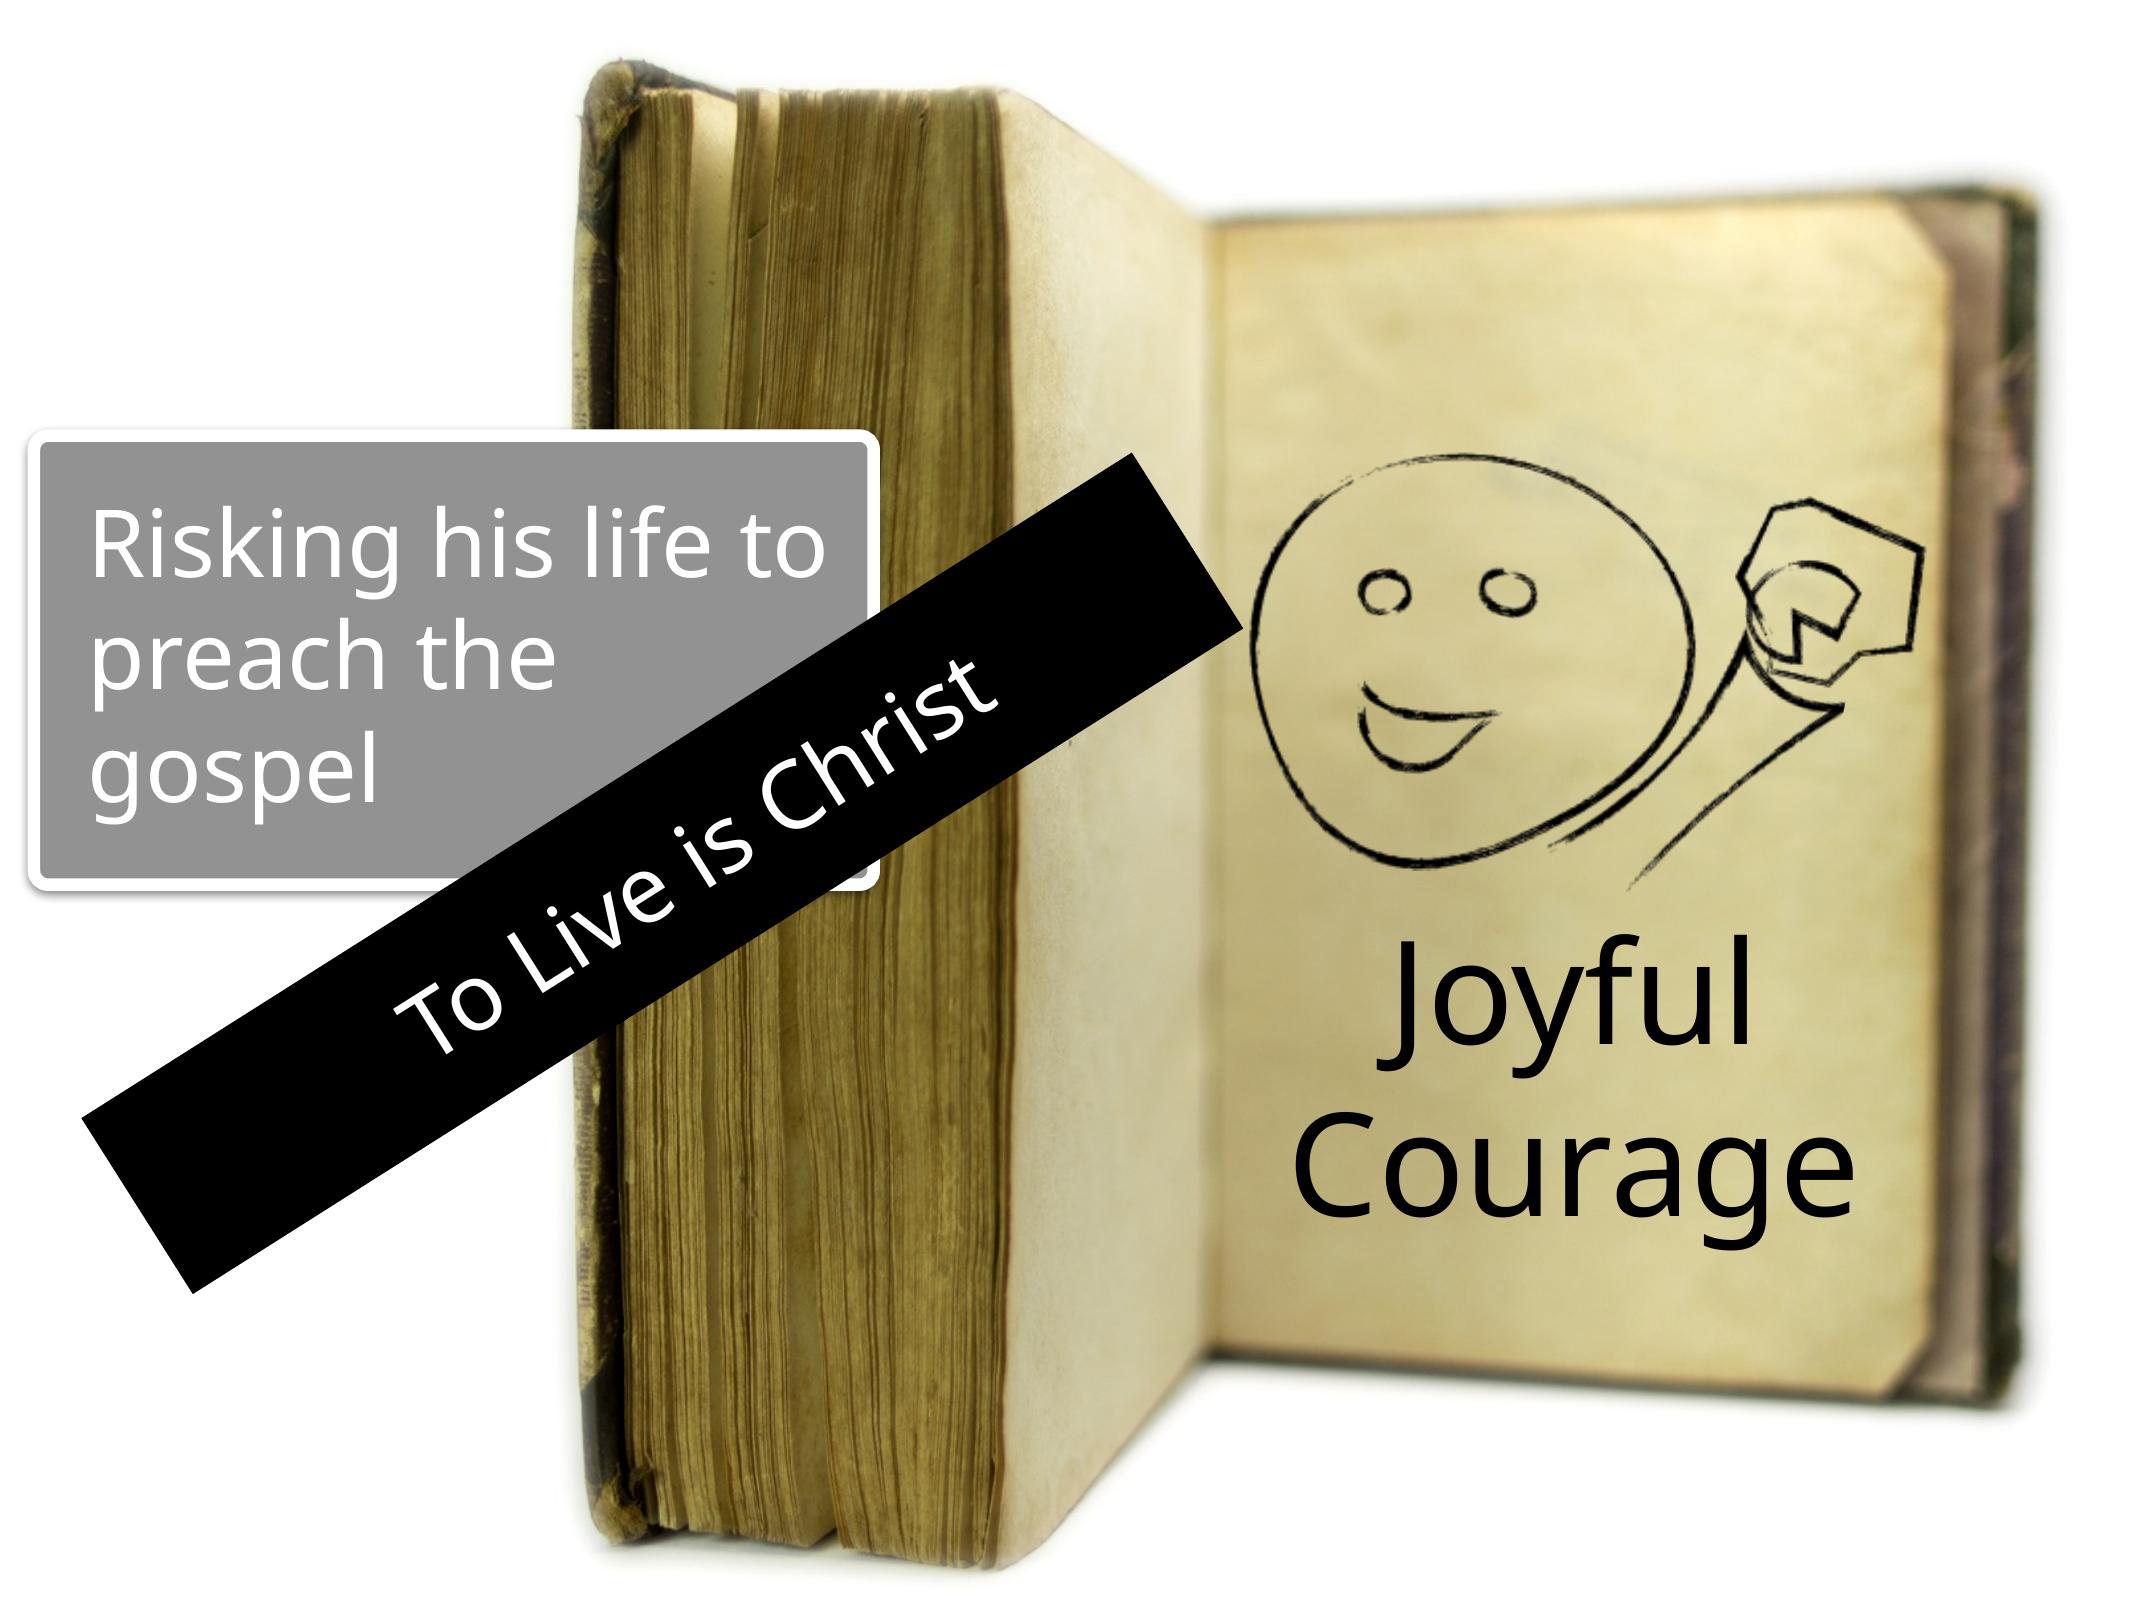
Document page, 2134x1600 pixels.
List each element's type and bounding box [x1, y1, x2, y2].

text_box [36, 754, 1217, 964]
text_box [33, 435, 874, 924]
picture [427, 0, 2123, 1600]
text_box [1217, 449, 1931, 1329]
